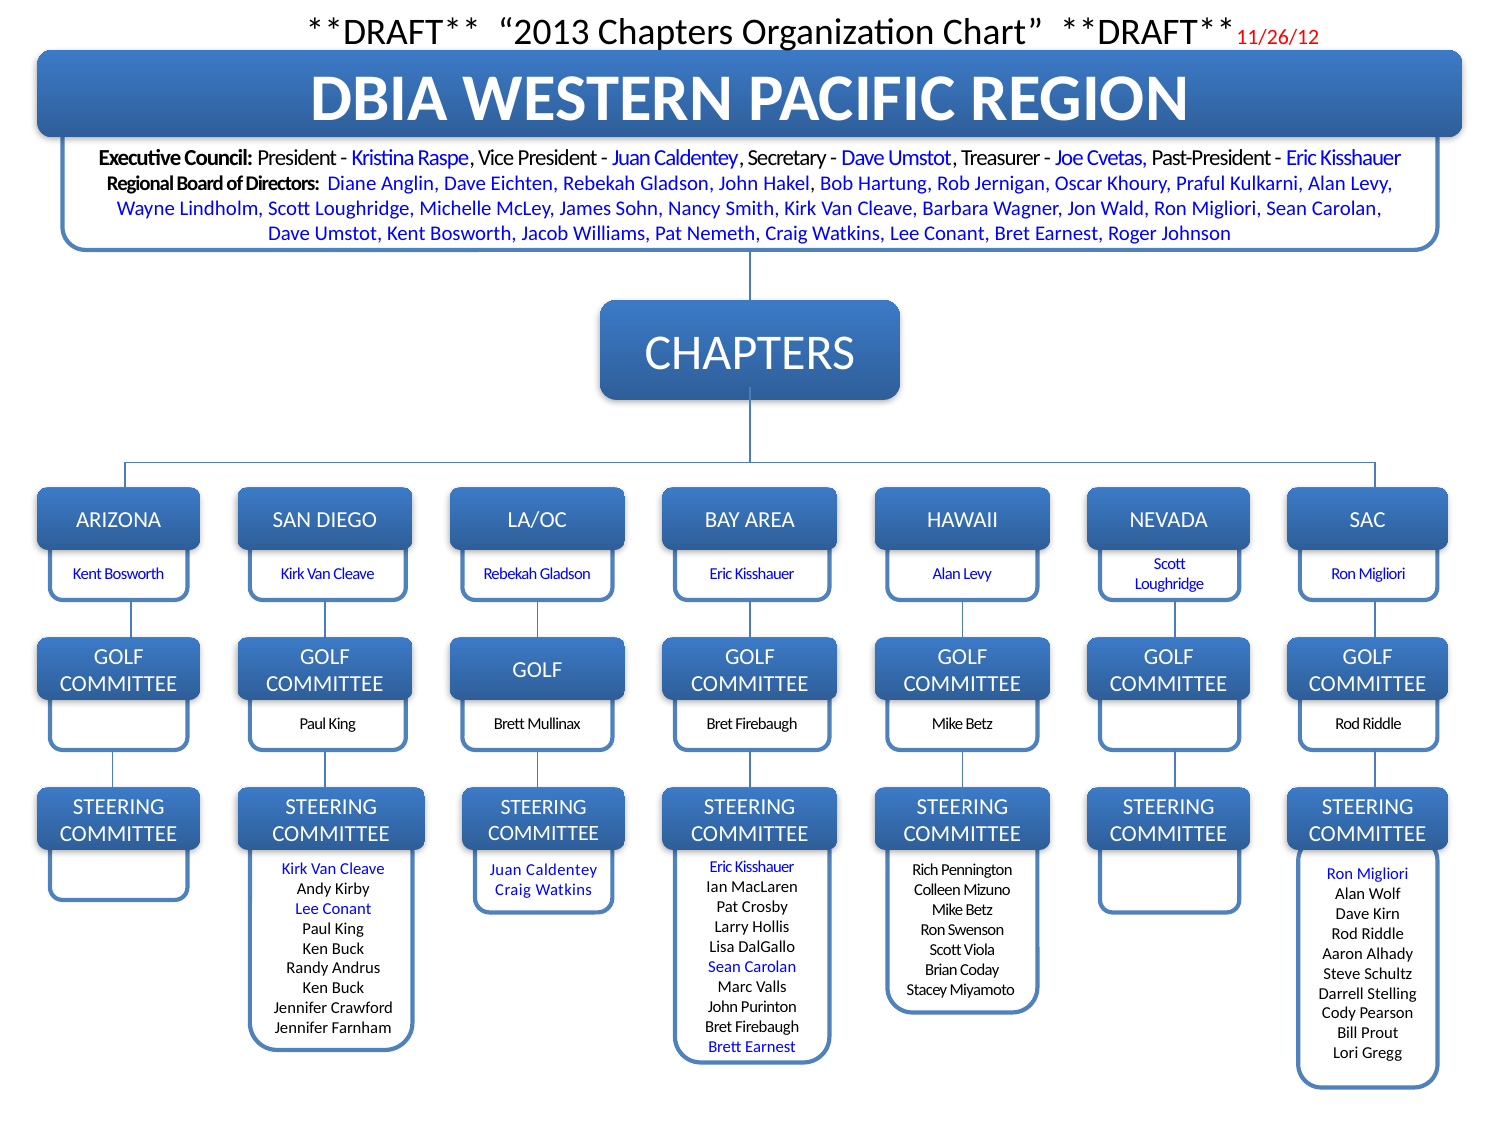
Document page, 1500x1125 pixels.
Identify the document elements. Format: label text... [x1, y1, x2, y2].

text_box **DRAFT** “2013 Chapters Organization Chart” **DRAFT**11/26/12 [262, 0, 1363, 60]
text_box LA/OC [450, 487, 625, 550]
text_box [1097, 708, 1242, 753]
text_box Rich Pennington Colleen Mizuno Mike Betz Ron Swenson Scott Viola Brian Coday Stacey Miyamoto [885, 858, 1040, 1015]
text_box Brett Mullinax [460, 708, 615, 753]
text_box GOLF COMMITTEE [875, 637, 1051, 700]
text_box Scott Loughridge [1097, 558, 1242, 603]
text_box DBIA WESTERN PACIFIC REGION [37, 49, 1463, 138]
text_box Rod Riddle [1297, 707, 1440, 753]
text_box GOLF COMMITTEE [237, 637, 413, 700]
text_box Mike Betz [885, 708, 1040, 753]
text_box Kent Bosworth [47, 558, 190, 603]
text_box ARIZONA [37, 487, 200, 550]
text_box Eric Kisshauer [672, 557, 832, 603]
text_box GOLF COMMITTEE [1287, 637, 1448, 700]
text_box HAWAII [875, 487, 1051, 550]
text_box Ron Migliori [1297, 557, 1440, 603]
text_box Alan Levy [885, 558, 1040, 603]
text_box STEERING COMMITTEE [662, 787, 838, 850]
text_box Juan Caldentey Craig Watkins [472, 858, 615, 915]
text_box Kirk Van Cleave [247, 557, 408, 603]
text_box Rebekah Gladson [460, 558, 615, 603]
text_box STEERING COMMITTEE [237, 787, 426, 850]
text_box Bret Firebaugh [672, 707, 832, 753]
text_box STEERING COMMITTEE [1087, 787, 1250, 850]
text_box [47, 858, 190, 903]
text_box [1097, 858, 1242, 915]
text_box Executive Council: President - Kristina Raspe, Vice President - Juan Caldentey, Secretary - Dave Umstot, Treasurer - Joe Cvetas, Past-President - Eric Kisshauer Regional Board of Directors: Diane Anglin, Dave Eichten, Rebekah Gladson, John Hakel, Bob Hartung, Rob Jernigan, Oscar Khoury, Praful Kulkarni, Alan Levy, Wayne Lindholm, Scott Loughridge, Michelle McLey, James Sohn, Nancy Smith, Kirk Van Cleave, Barbara Wagner, Jon Wald, Ron Migliori, Sean Carolan, Dave Umstot, Kent Bosworth, Jacob Williams, Pat Nemeth, Craig Watkins, Lee Conant, Bret Earnest, Roger Johnson [60, 145, 1440, 253]
text_box CHAPTERS [599, 299, 900, 400]
text_box STEERING COMMITTEE [875, 787, 1051, 850]
text_box SAC [1287, 487, 1448, 550]
text_box NEVADA [1087, 487, 1250, 550]
text_box STEERING COMMITTEE [37, 787, 200, 850]
text_box Kirk Van Cleave Andy Kirby Lee Conant Paul King Ken Buck Randy Andrus Ken Buck Jennifer Crawford Jennifer Farnham [247, 858, 415, 1053]
text_box STEERING COMMITTEE [1287, 787, 1448, 850]
text_box Eric Kisshauer Ian MacLaren Pat Crosby Larry Hollis Lisa DalGallo Sean Carolan Marc Valls John Purinton Bret Firebaugh Brett Earnest [672, 857, 832, 1065]
text_box [47, 708, 190, 753]
text_box SAN DIEGO [237, 487, 413, 550]
text_box GOLF COMMITTEE [1087, 637, 1250, 700]
text_box GOLF COMMITTEE [37, 637, 200, 700]
text_box STEERING COMMITTEE [462, 787, 625, 850]
text_box GOLF [450, 637, 625, 700]
text_box Ron Migliori Alan Wolf Dave Kirn Rod Riddle Aaron Alhady Steve Schultz Darrell Stelling Cody Pearson Bill Prout Lori Gregg [1296, 857, 1440, 1090]
text_box BAY AREA [662, 487, 838, 550]
text_box GOLF COMMITTEE [662, 637, 838, 700]
text_box Paul King [247, 707, 408, 753]
